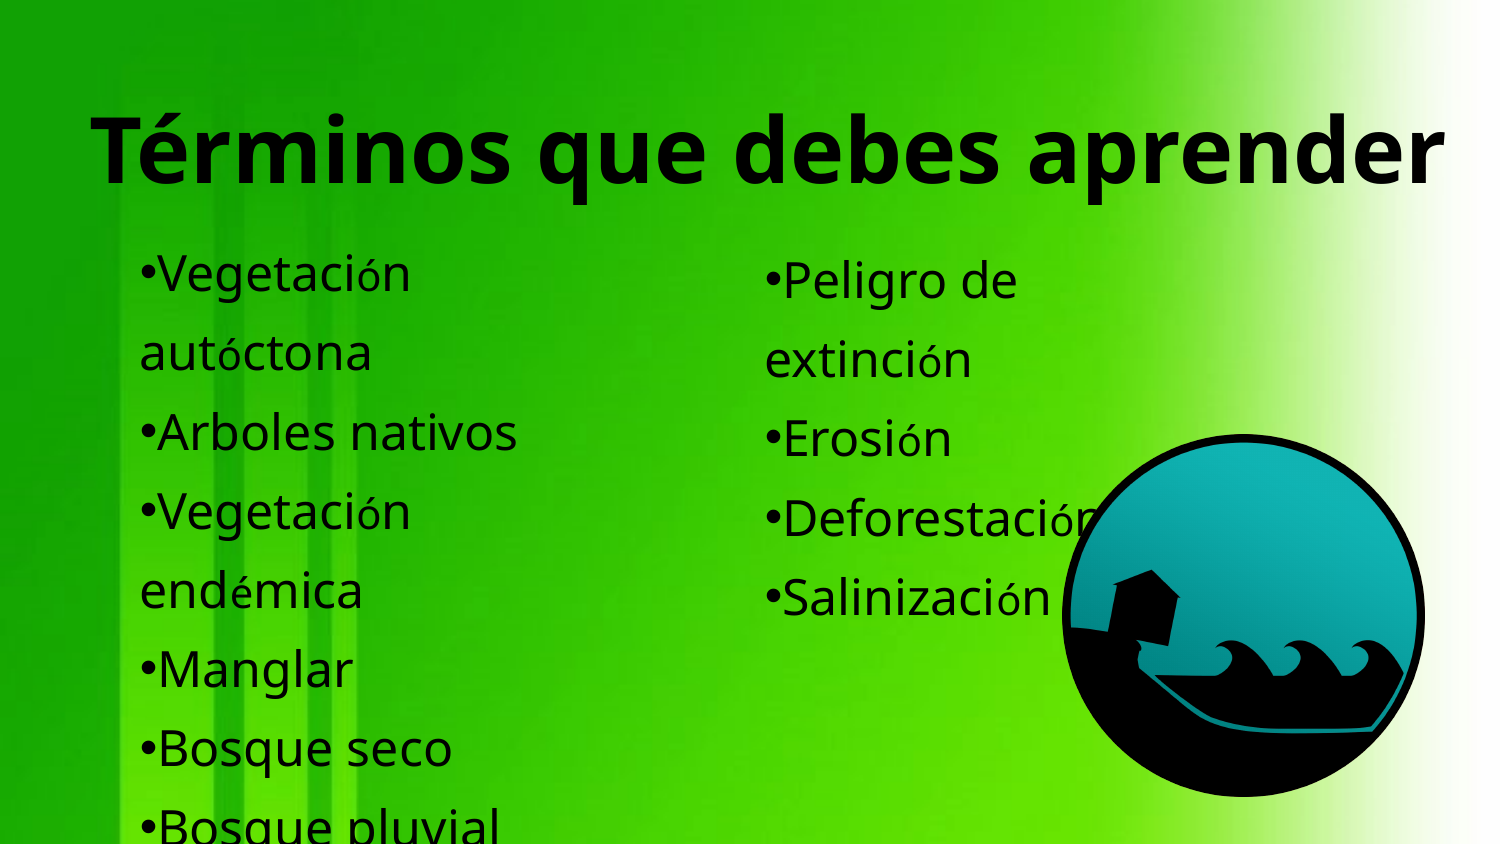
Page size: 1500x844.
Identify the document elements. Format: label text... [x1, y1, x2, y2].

text_box Vegetación autóctona Arboles nativos Vegetación endémica Manglar Bosque seco Bosque pluvial [125, 215, 600, 753]
text_box Términos que debes aprender [74, 84, 1500, 216]
text_box Peligro de extinción Erosión Deforestación Salinización [750, 221, 1175, 760]
picture [0, 0, 1500, 844]
